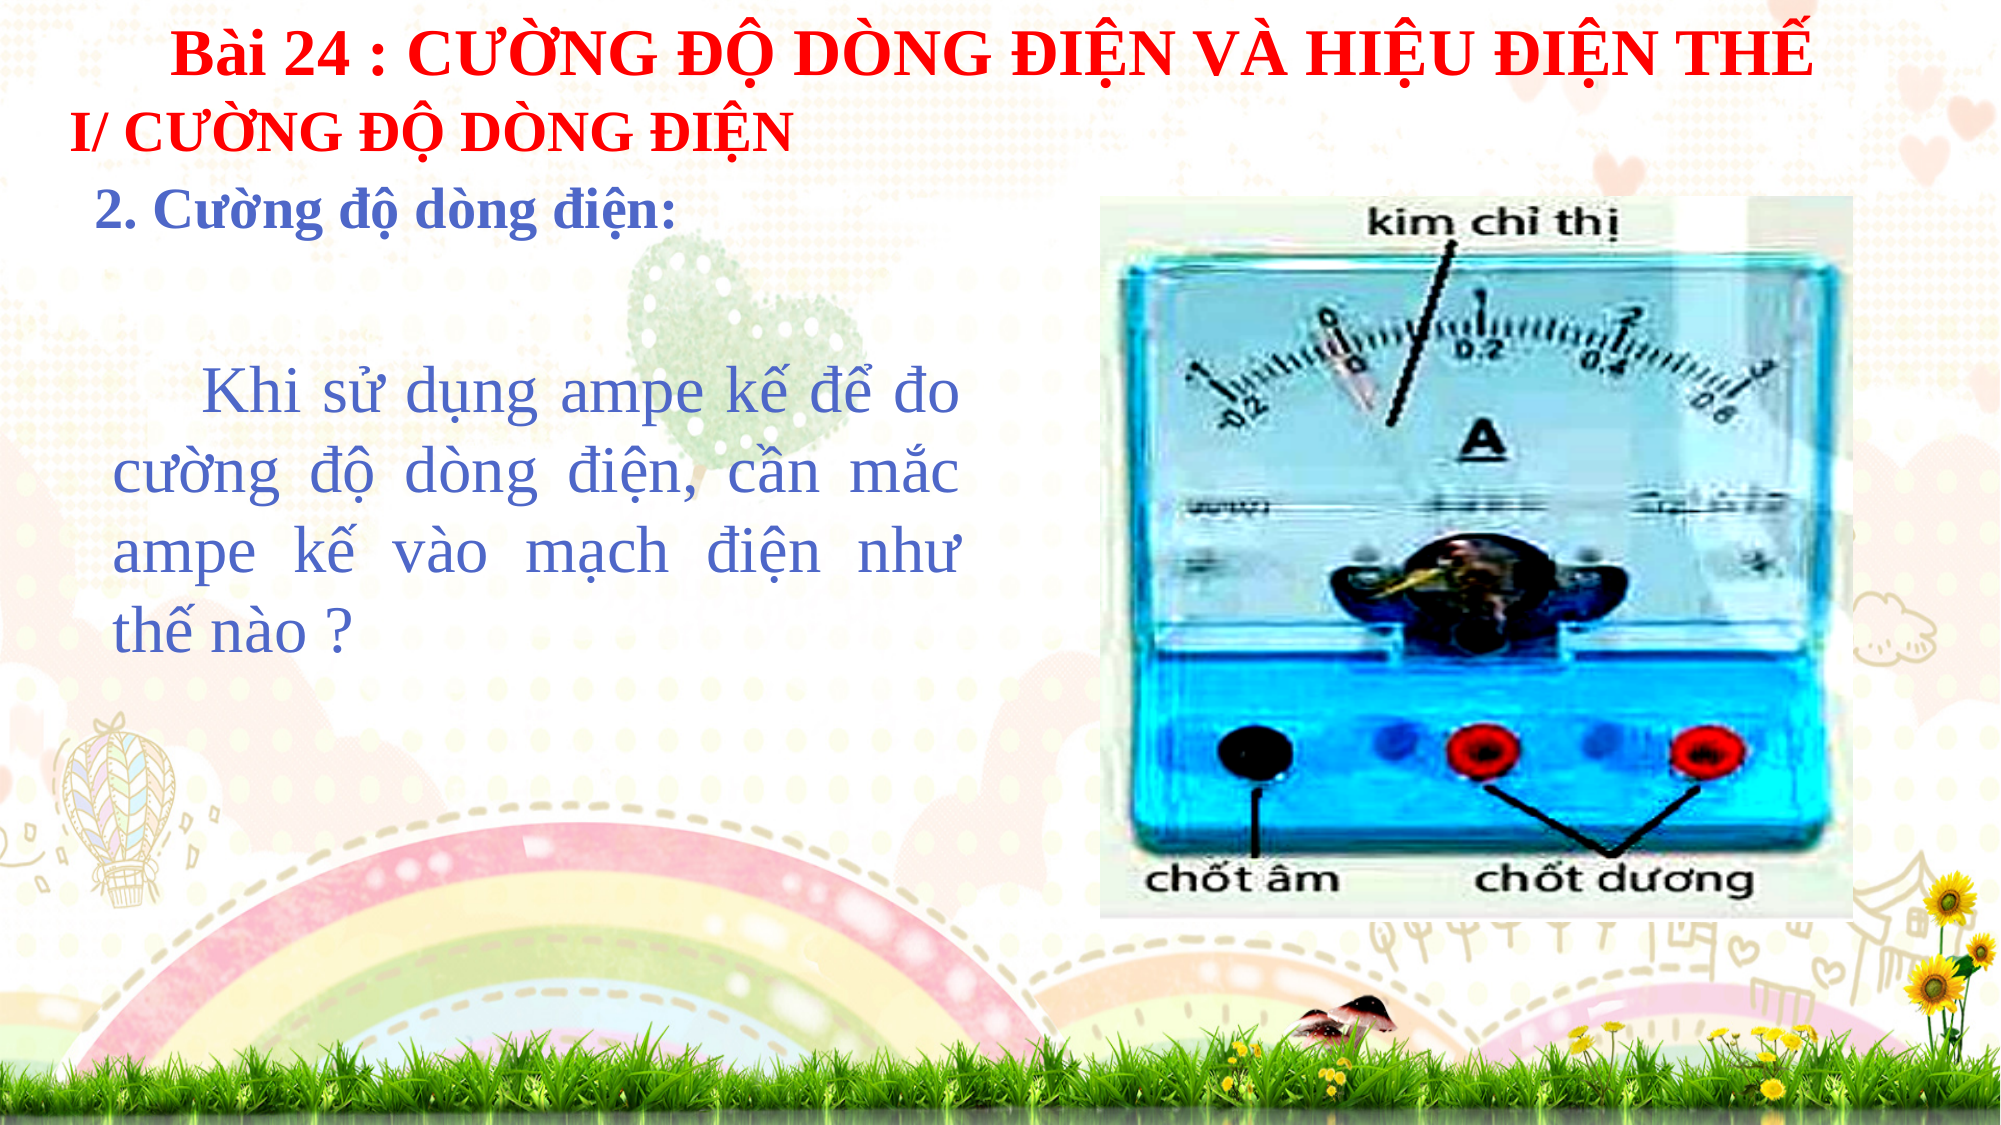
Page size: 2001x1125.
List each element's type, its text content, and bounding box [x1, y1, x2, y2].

text_box I/ CƯỜNG ĐỘ DÒNG ĐIỆN [54, 86, 922, 171]
picture [0, 0, 2001, 1125]
text_box Bài 24 : CƯỜNG ĐỘ DÒNG ĐIỆN VÀ HIỆU ĐIỆN THẾ [31, 1, 1957, 97]
text_box Khi sử dụng ampe kế để đo cường độ dòng điện, cần mắc ampe kế vào mạch điện như thế nào ? [98, 338, 977, 674]
text_box 2. Cường độ dòng điện: [79, 163, 947, 248]
